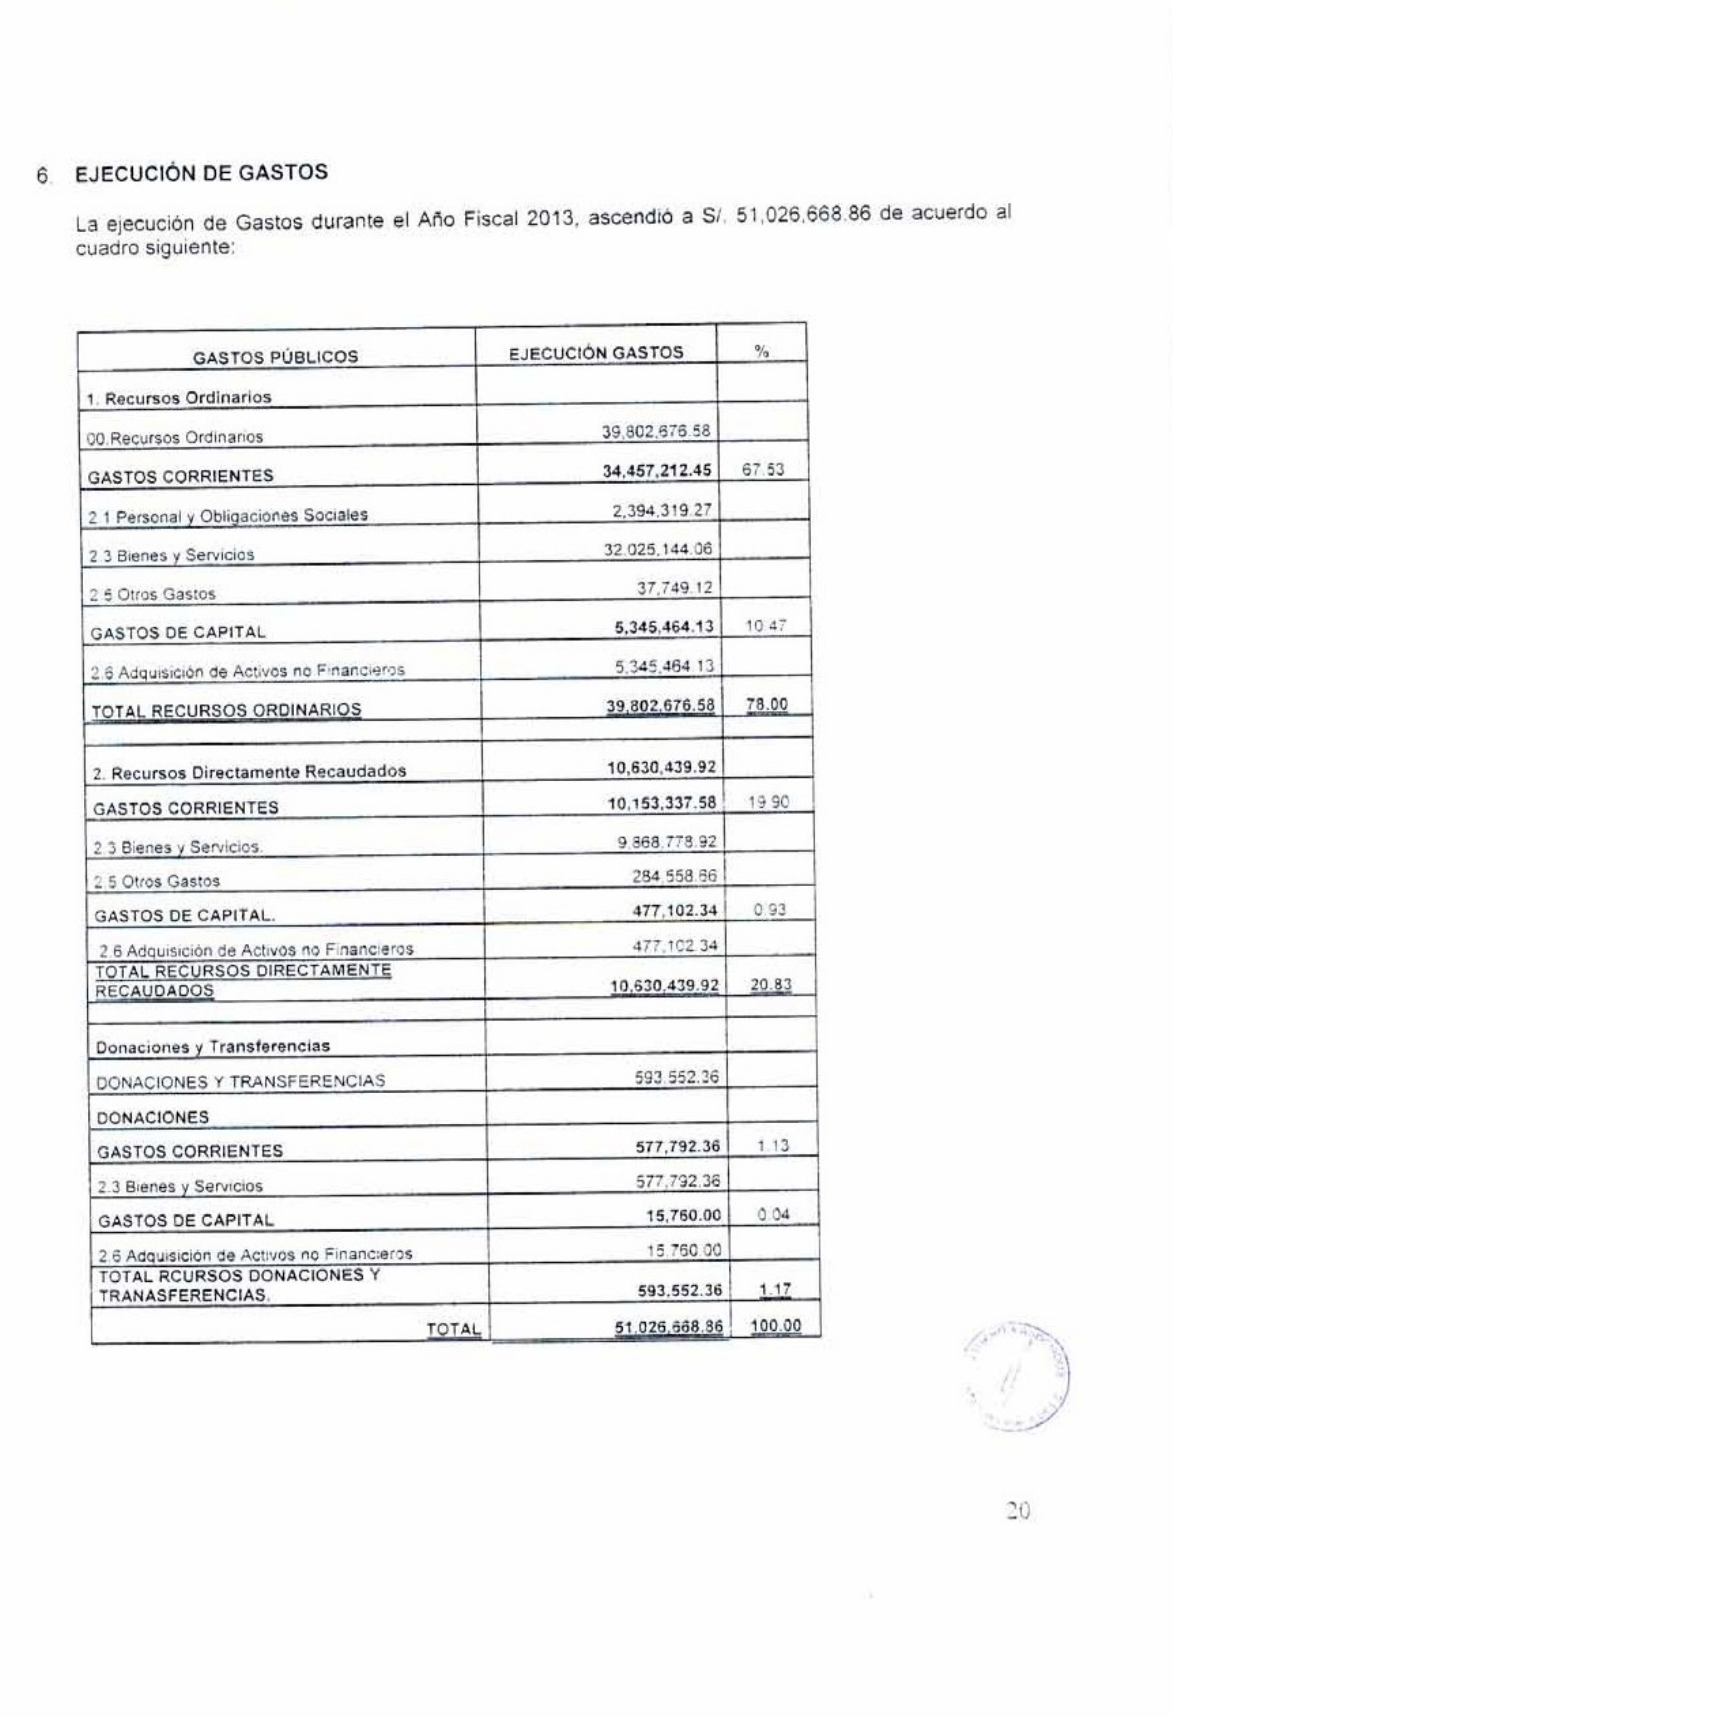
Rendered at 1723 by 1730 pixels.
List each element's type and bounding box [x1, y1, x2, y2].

text_box [0, 0, 1173, 1717]
